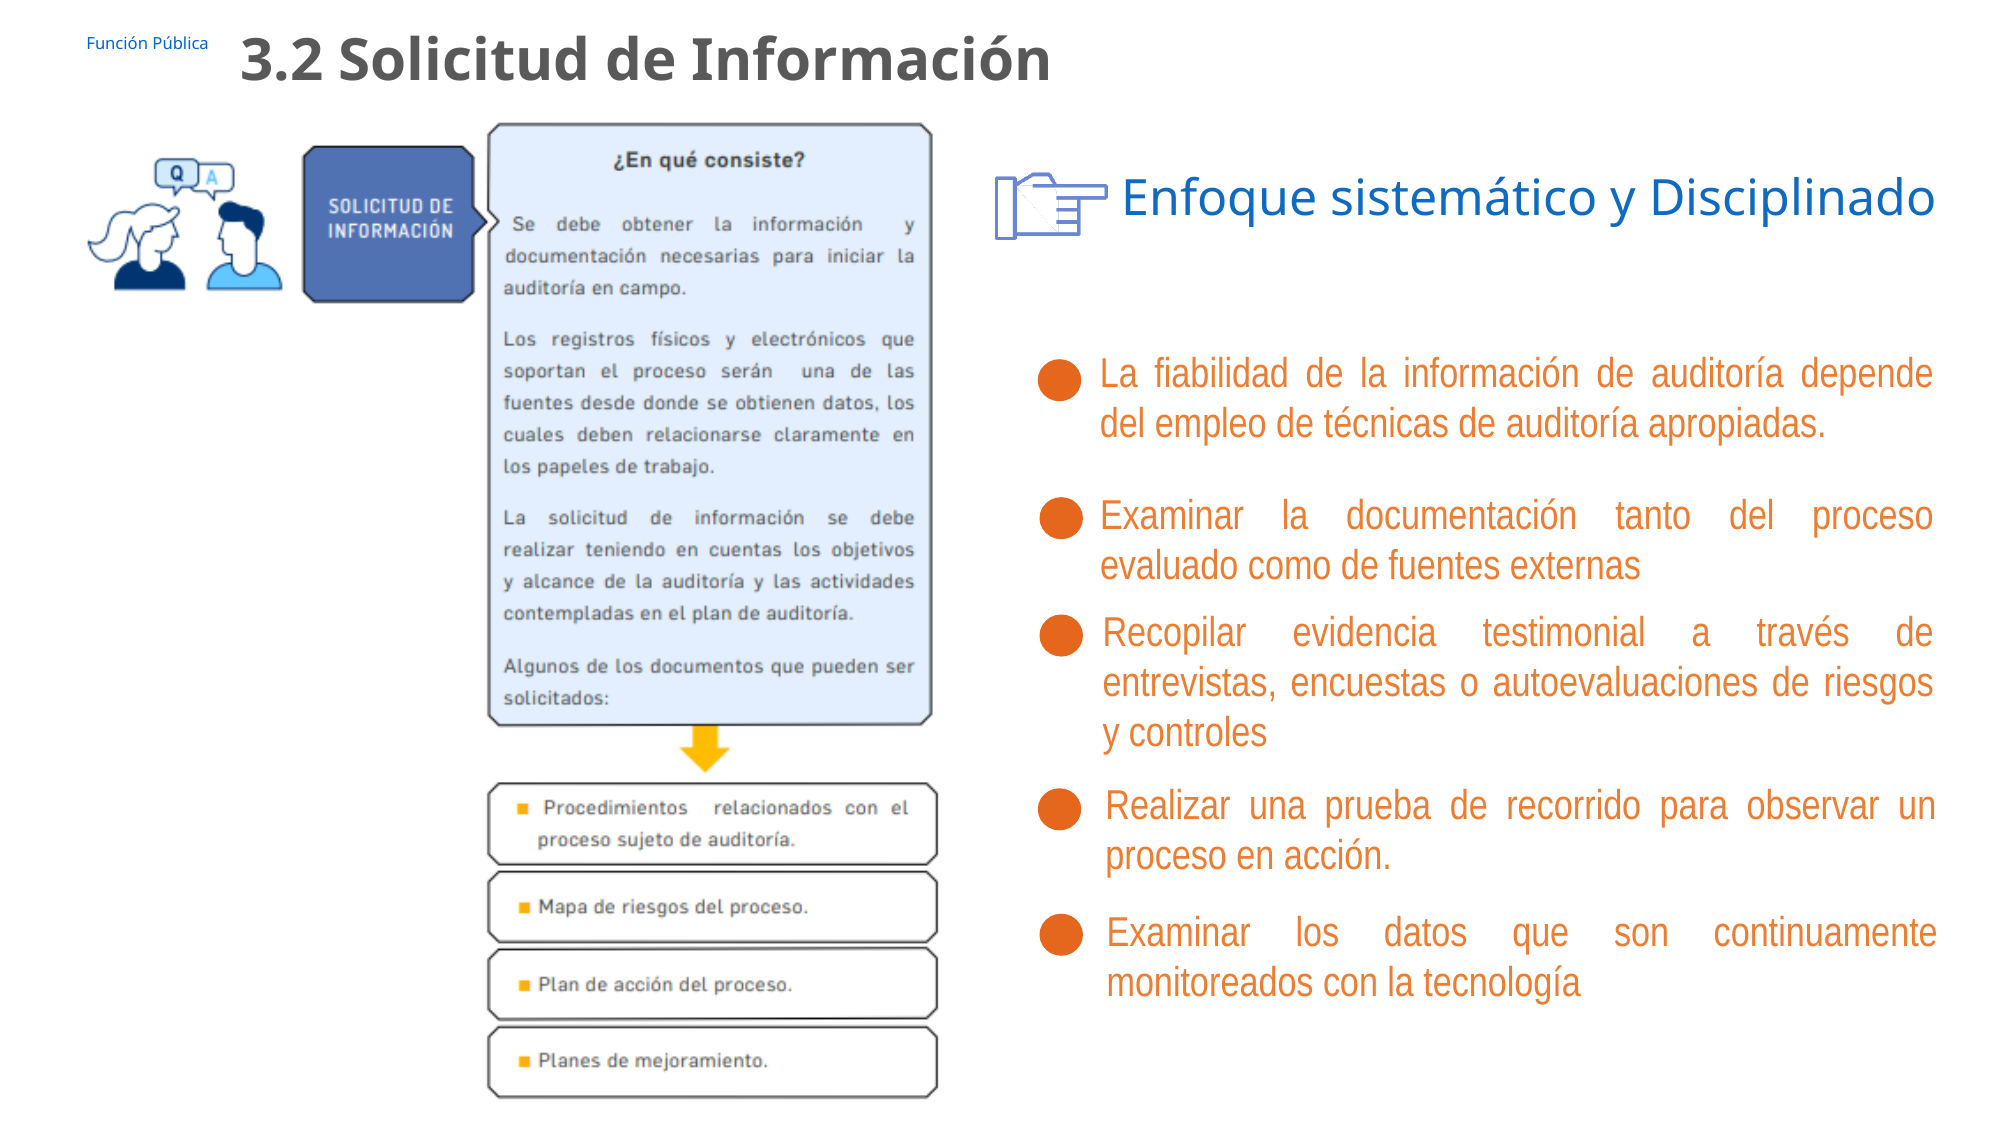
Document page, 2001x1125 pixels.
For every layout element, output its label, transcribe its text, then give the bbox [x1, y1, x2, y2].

text_box Recopilar evidencia testimonial a través de entrevistas, encuestas o autoevaluaciones de riesgos y controles [1087, 597, 1949, 763]
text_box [978, 135, 1953, 295]
text_box [1037, 788, 1082, 831]
picture [80, 104, 980, 1111]
text_box [1039, 913, 1083, 956]
text_box [1039, 614, 1083, 657]
text_box Examinar la documentación tanto del proceso evaluado como de fuentes externas [1085, 480, 1949, 595]
text_box Realizar una prueba de recorrido para observar un proceso en acción. [1090, 770, 1952, 885]
text_box [1039, 497, 1083, 540]
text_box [1039, 338, 1949, 455]
text_box Examinar los datos que son continuamente monitoreados con la tecnología [1091, 897, 1953, 1013]
text_box 3.2 Solicitud de Información [225, 14, 1733, 100]
